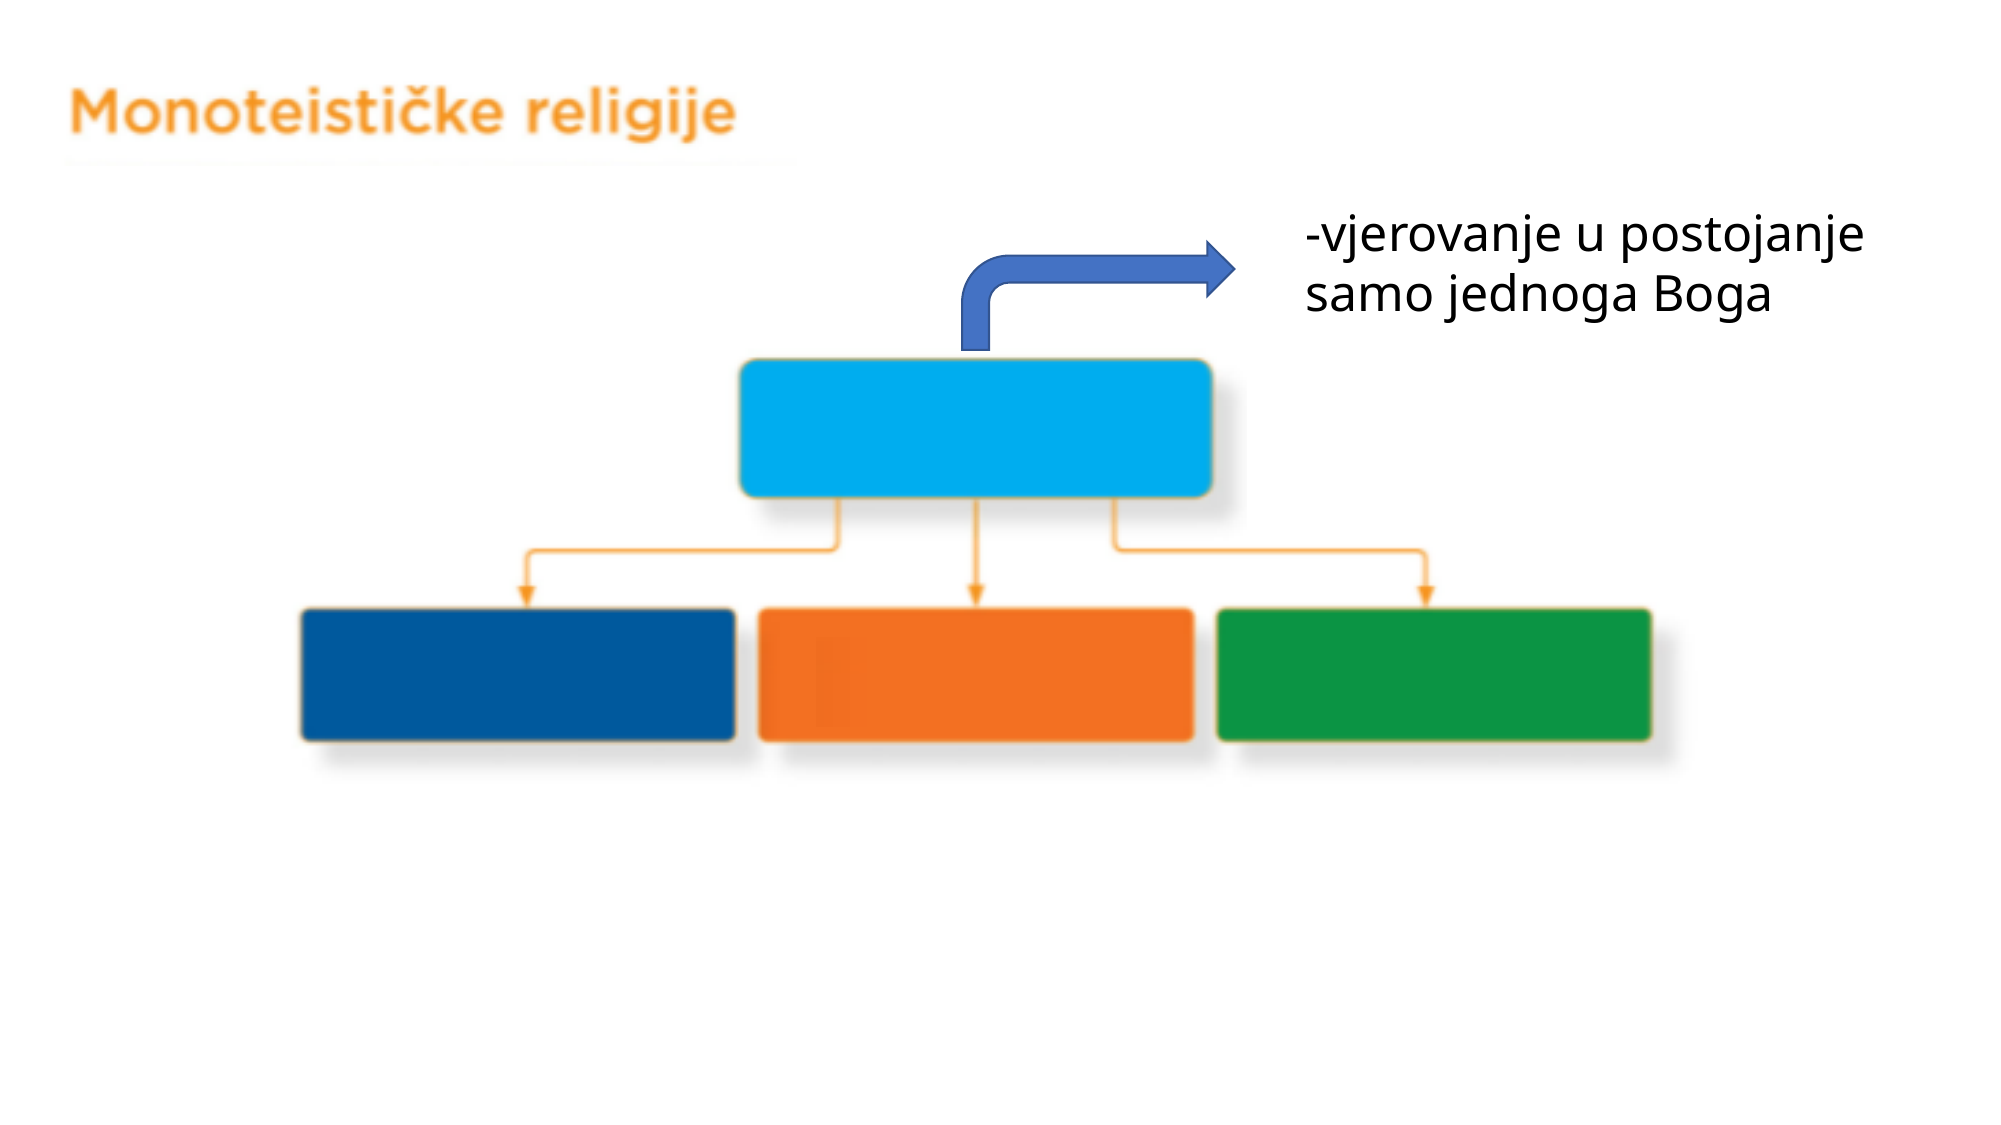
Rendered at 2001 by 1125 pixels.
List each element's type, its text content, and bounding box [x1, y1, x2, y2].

picture [44, 45, 797, 166]
text_box [961, 239, 1236, 330]
text_box -vjerovanje u postojanje samo jednoga Boga [1290, 194, 1966, 330]
picture [221, 308, 1741, 795]
